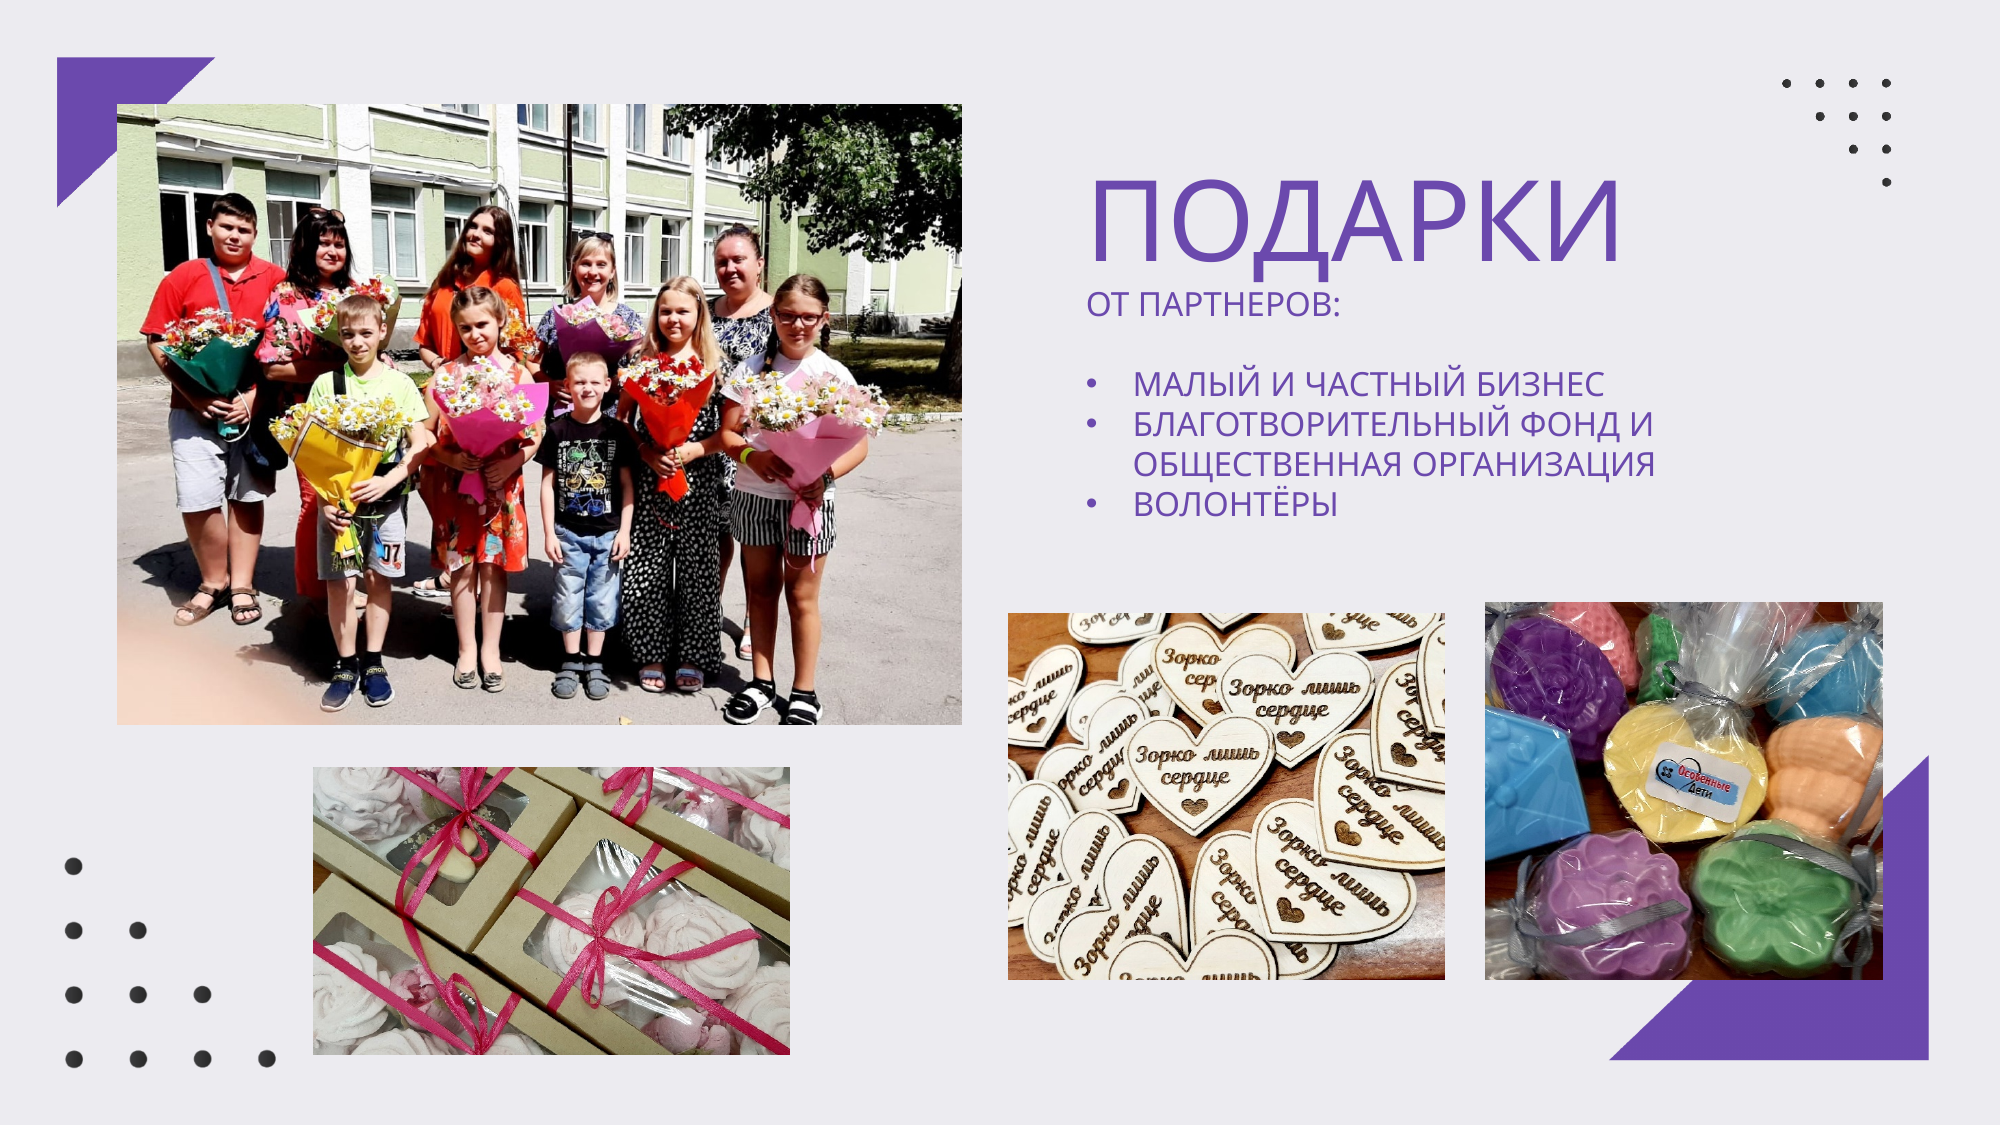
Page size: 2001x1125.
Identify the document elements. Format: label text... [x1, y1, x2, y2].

picture [1485, 602, 1958, 1087]
text_box ПОДАРКИ ОТ ПАРТНЕРОВ: МАЛЫЙ И ЧАСТНЫЙ БИЗНЕС БЛАГОТВОРИТЕЛЬНЫЙ ФОНД И ОБЩЕСТВЕННАЯ ОРГАНИЗАЦИЯ ВОЛОНТЁРЫ [1071, 141, 1883, 531]
picture [1762, 44, 1924, 203]
picture [0, 767, 790, 1125]
picture [42, 44, 962, 725]
picture [1008, 613, 1445, 980]
